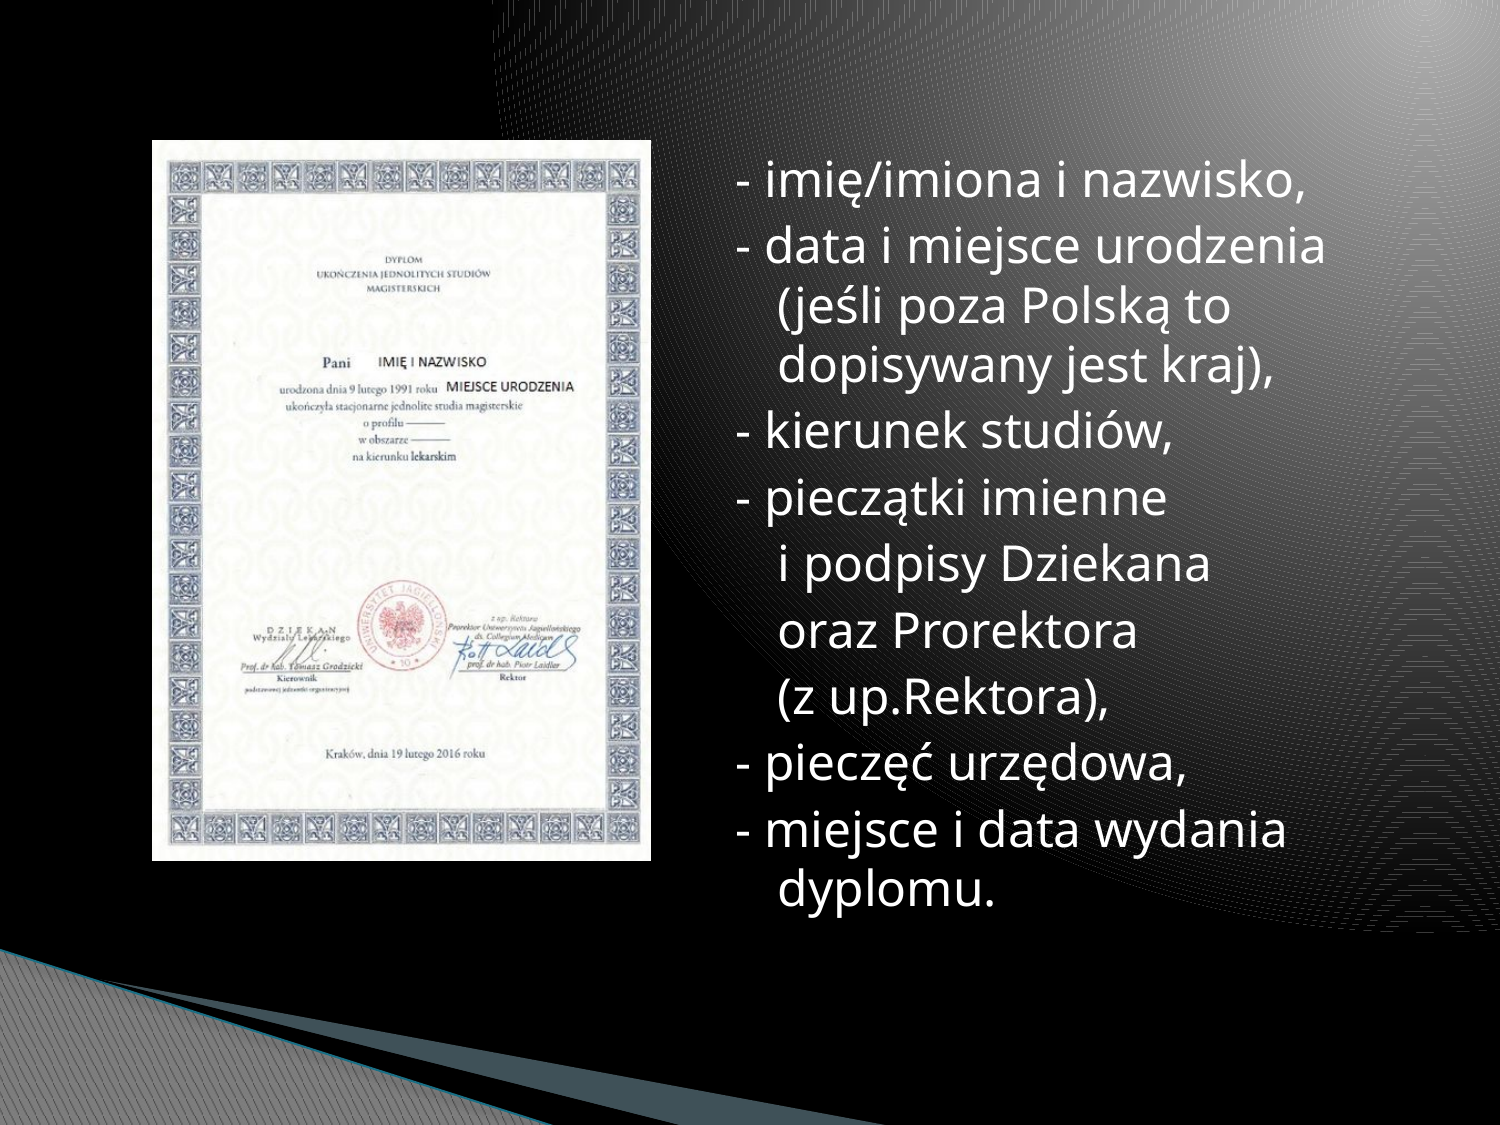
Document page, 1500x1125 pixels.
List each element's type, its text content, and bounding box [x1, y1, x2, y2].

list - imię/imiona i nazwisko, - data i miejsce urodzenia (jeśli poza Polską to dopisywany jest kraj), - kierunek studiów, - pieczątki imienne i podpisy Dziekana oraz Prorektora (z up.Rektora), - pieczęć urzędowa, - miejsce i data wydania dyplomu. [703, 140, 1395, 926]
picture [0, 952, 543, 1125]
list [152, 140, 652, 861]
